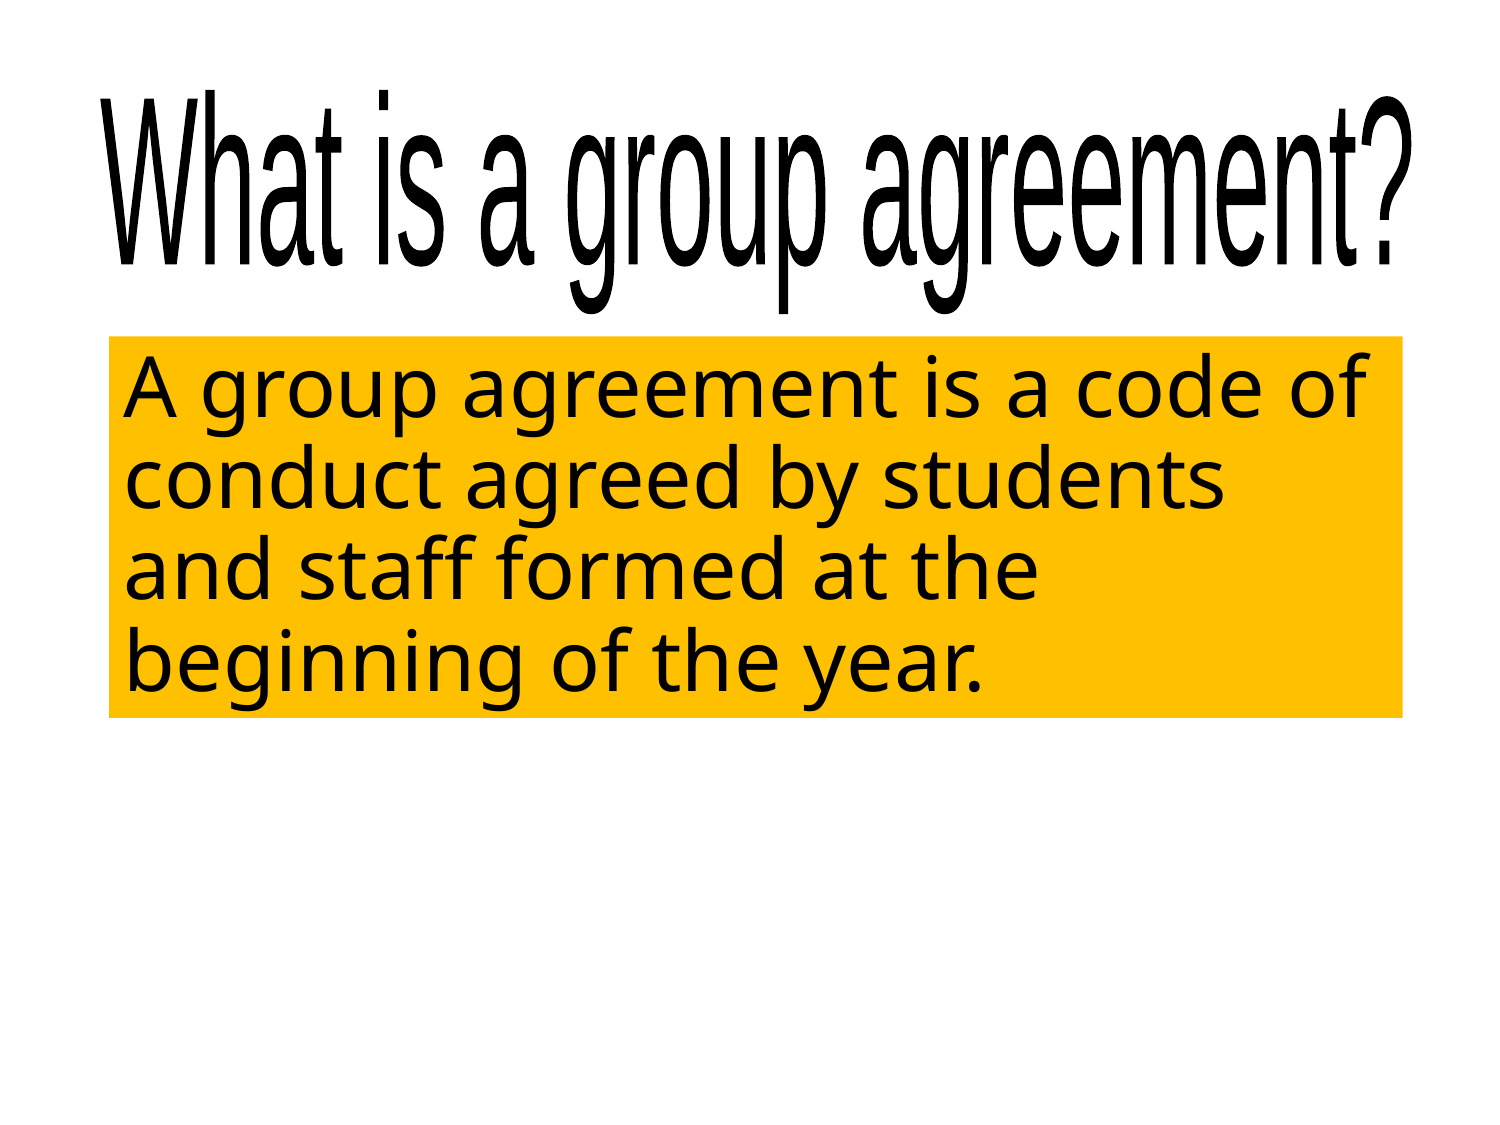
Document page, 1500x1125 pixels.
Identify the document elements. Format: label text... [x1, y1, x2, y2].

title A group agreement is a code of conduct agreed by students and staff formed at the beginning of the year. [109, 336, 1403, 718]
